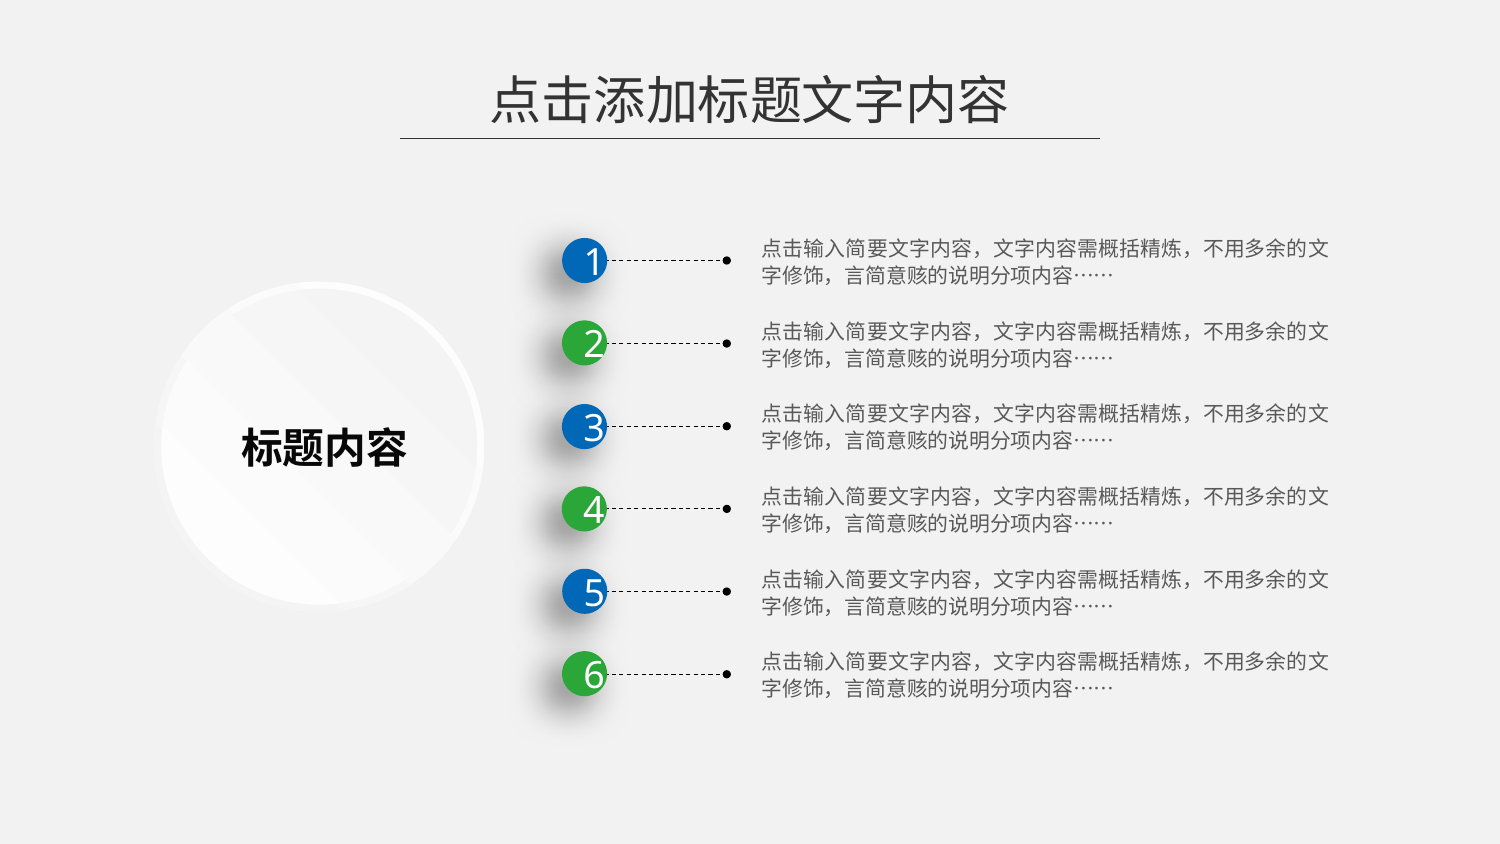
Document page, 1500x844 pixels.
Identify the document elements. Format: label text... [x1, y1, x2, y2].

text_box 点击输入简要文字内容，文字内容需概括精炼，不用多余的文字修饰，言简意赅的说明分项内容…… [761, 316, 1329, 371]
text_box 点击输入简要文字内容，文字内容需概括精炼，不用多余的文字修饰，言简意赅的说明分项内容…… [761, 481, 1329, 536]
text_box 点击添加标题文字内容 [472, 60, 1028, 137]
text_box 点击输入简要文字内容，文字内容需概括精炼，不用多余的文字修饰，言简意赅的说明分项内容…… [761, 233, 1329, 288]
text_box 点击输入简要文字内容，文字内容需概括精炼，不用多余的文字修饰，言简意赅的说明分项内容…… [761, 564, 1329, 619]
text_box 5 [560, 566, 610, 616]
text_box 点击输入简要文字内容，文字内容需概括精炼，不用多余的文字修饰，言简意赅的说明分项内容…… [761, 398, 1329, 454]
text_box 6 [559, 649, 610, 699]
text_box 3 [559, 401, 610, 452]
text_box 点击输入简要文字内容，文字内容需概括精炼，不用多余的文字修饰，言简意赅的说明分项内容…… [761, 646, 1329, 702]
text_box 4 [559, 484, 609, 534]
text_box 1 [560, 235, 610, 286]
text_box 2 [559, 318, 610, 368]
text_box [153, 281, 485, 612]
